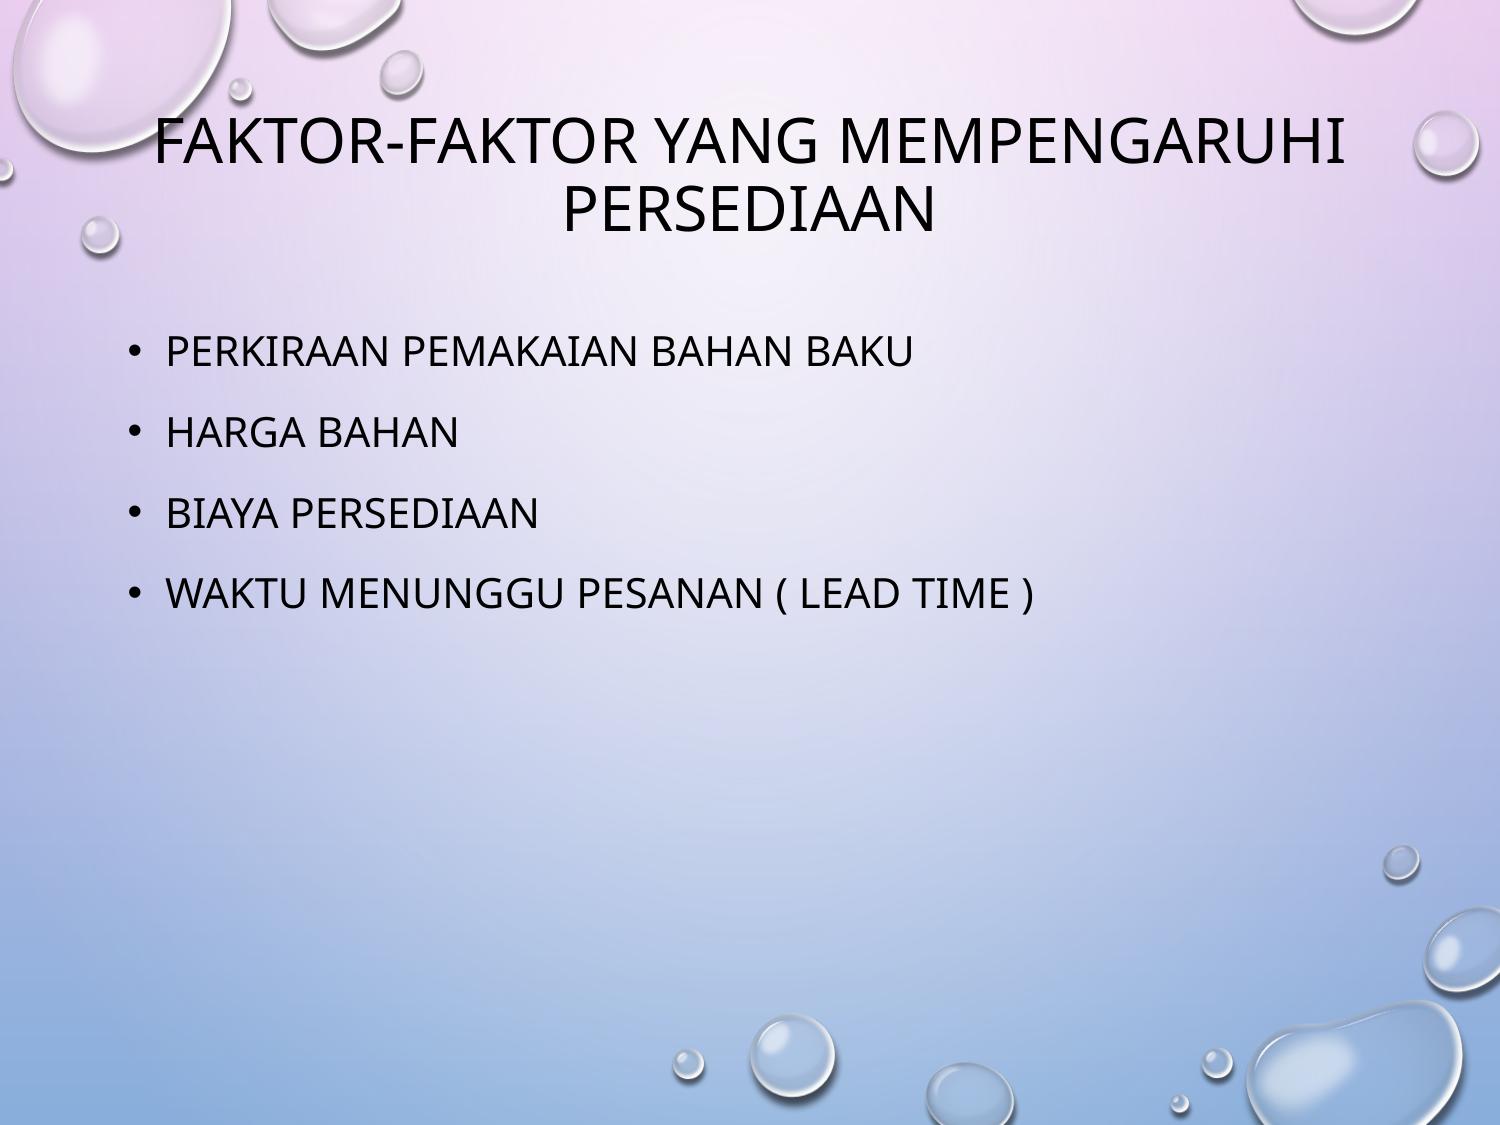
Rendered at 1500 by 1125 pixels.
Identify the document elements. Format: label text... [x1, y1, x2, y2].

picture [0, 0, 1500, 1125]
list Perkiraan pemakaian bahan baku Harga bahan Biaya persediaan Waktu menunggu pesanan ( lead time ) [112, 307, 1471, 908]
title Faktor-faktor yang mempengaruhi persediaan [112, 101, 1388, 253]
